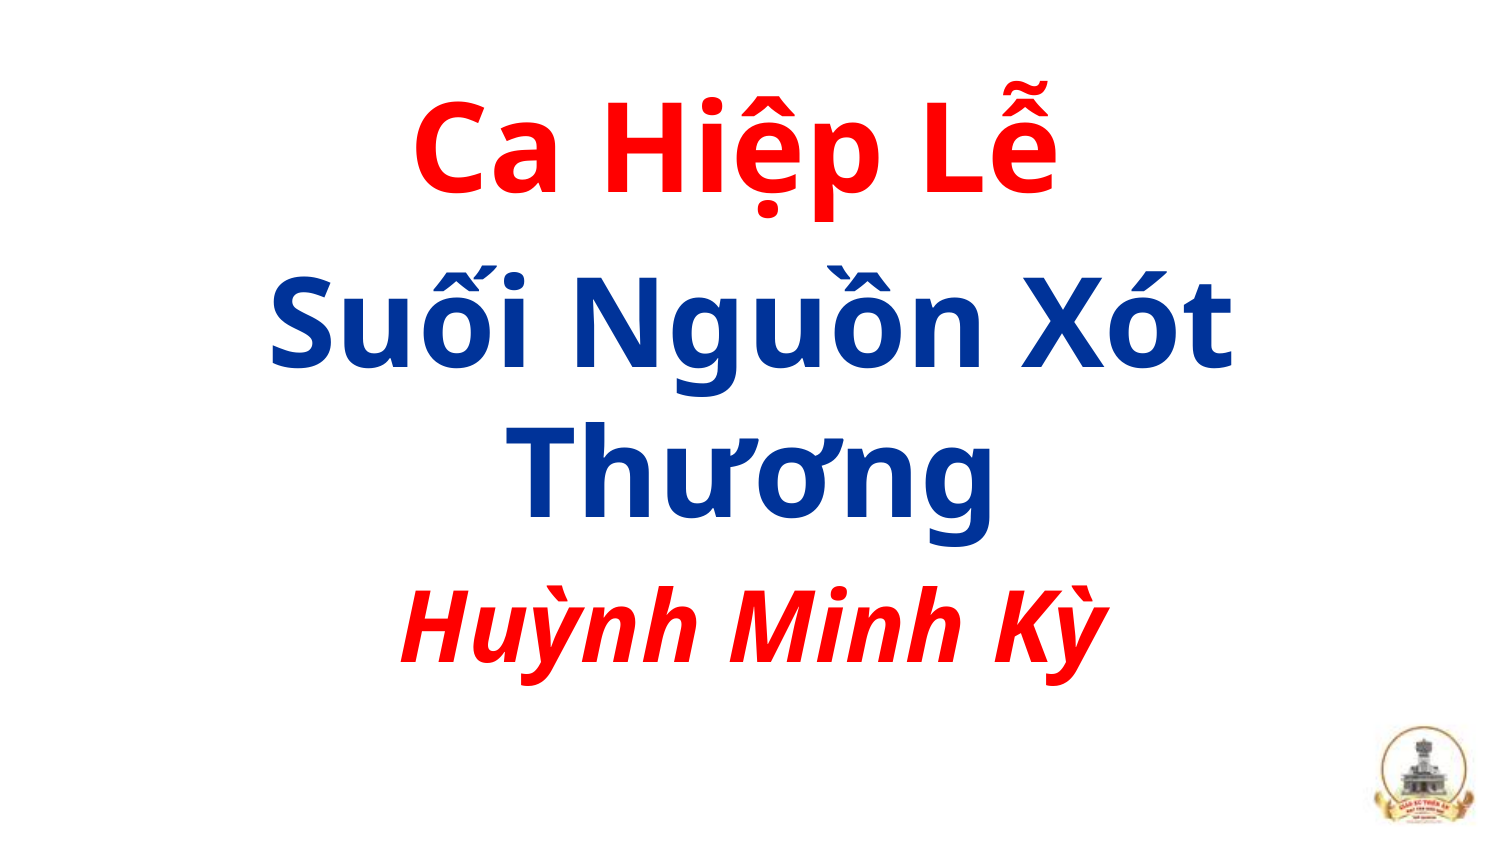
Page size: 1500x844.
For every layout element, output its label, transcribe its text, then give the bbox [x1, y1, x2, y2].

list Ca Hiệp Lễ Suối Nguồn Xót Thương Huỳnh Minh Kỳ [0, 0, 1500, 844]
